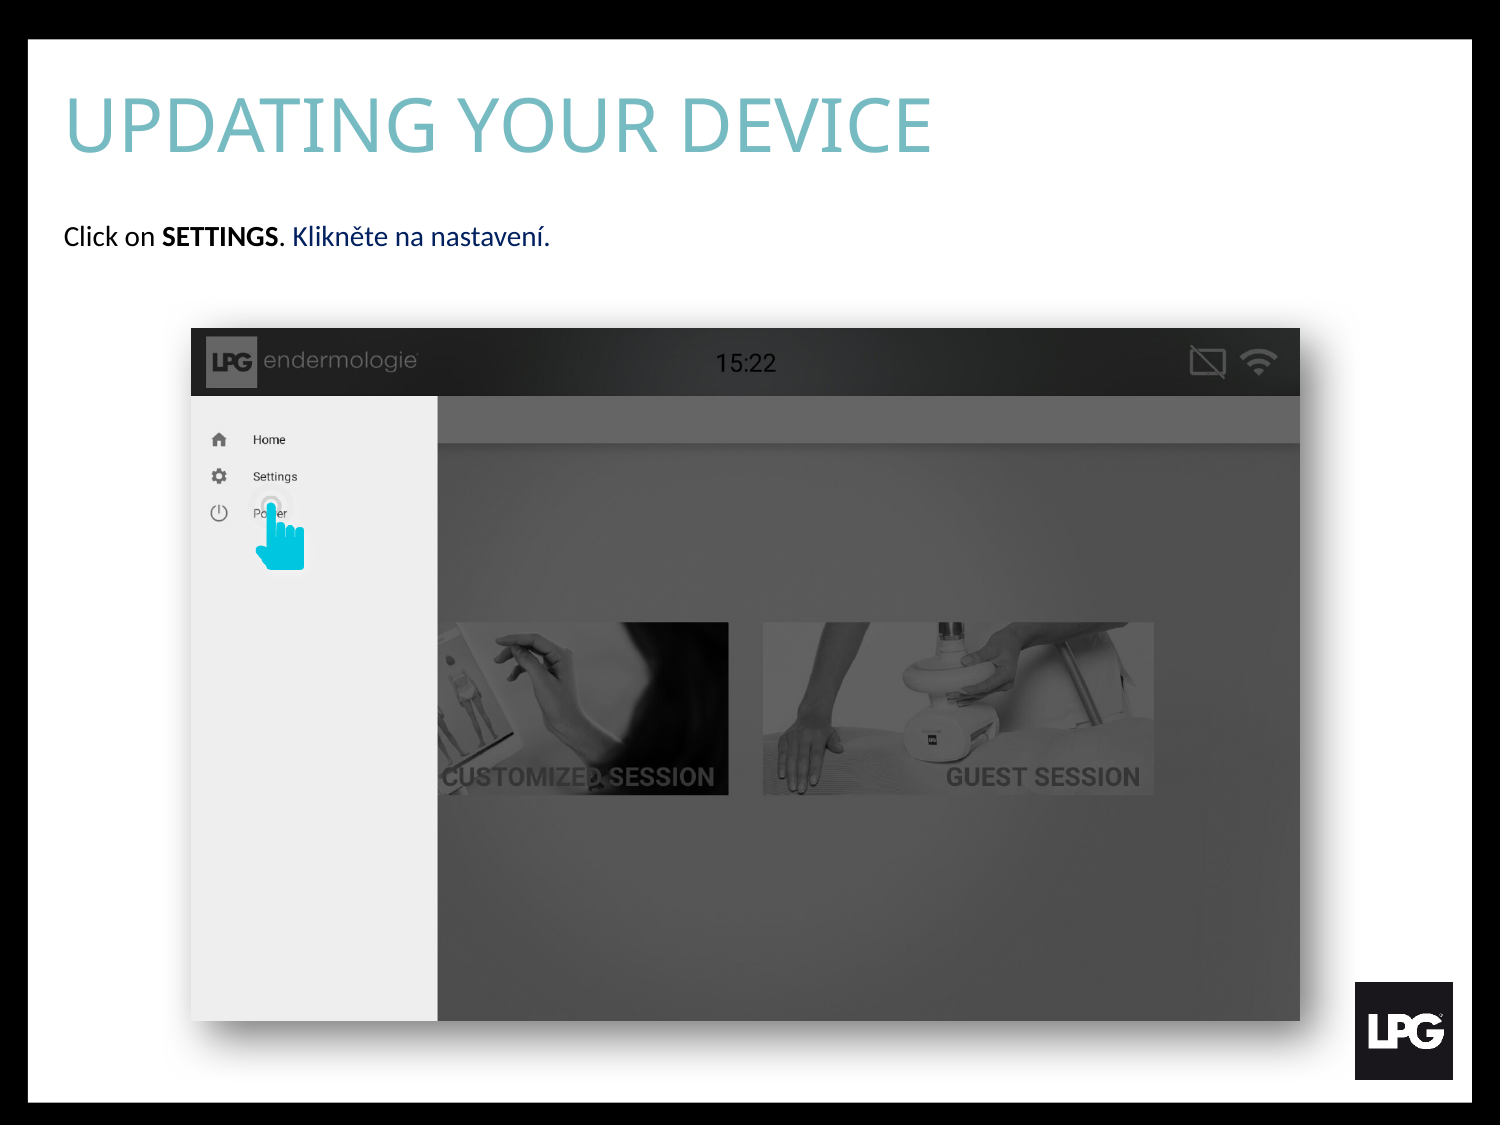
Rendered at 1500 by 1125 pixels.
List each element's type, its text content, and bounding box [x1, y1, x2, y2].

picture [191, 328, 1301, 1022]
text_box UPDATING YOUR DEVICE Click on SETTINGS. Klikněte na nastavení. [48, 70, 1443, 260]
picture [1355, 982, 1453, 1080]
